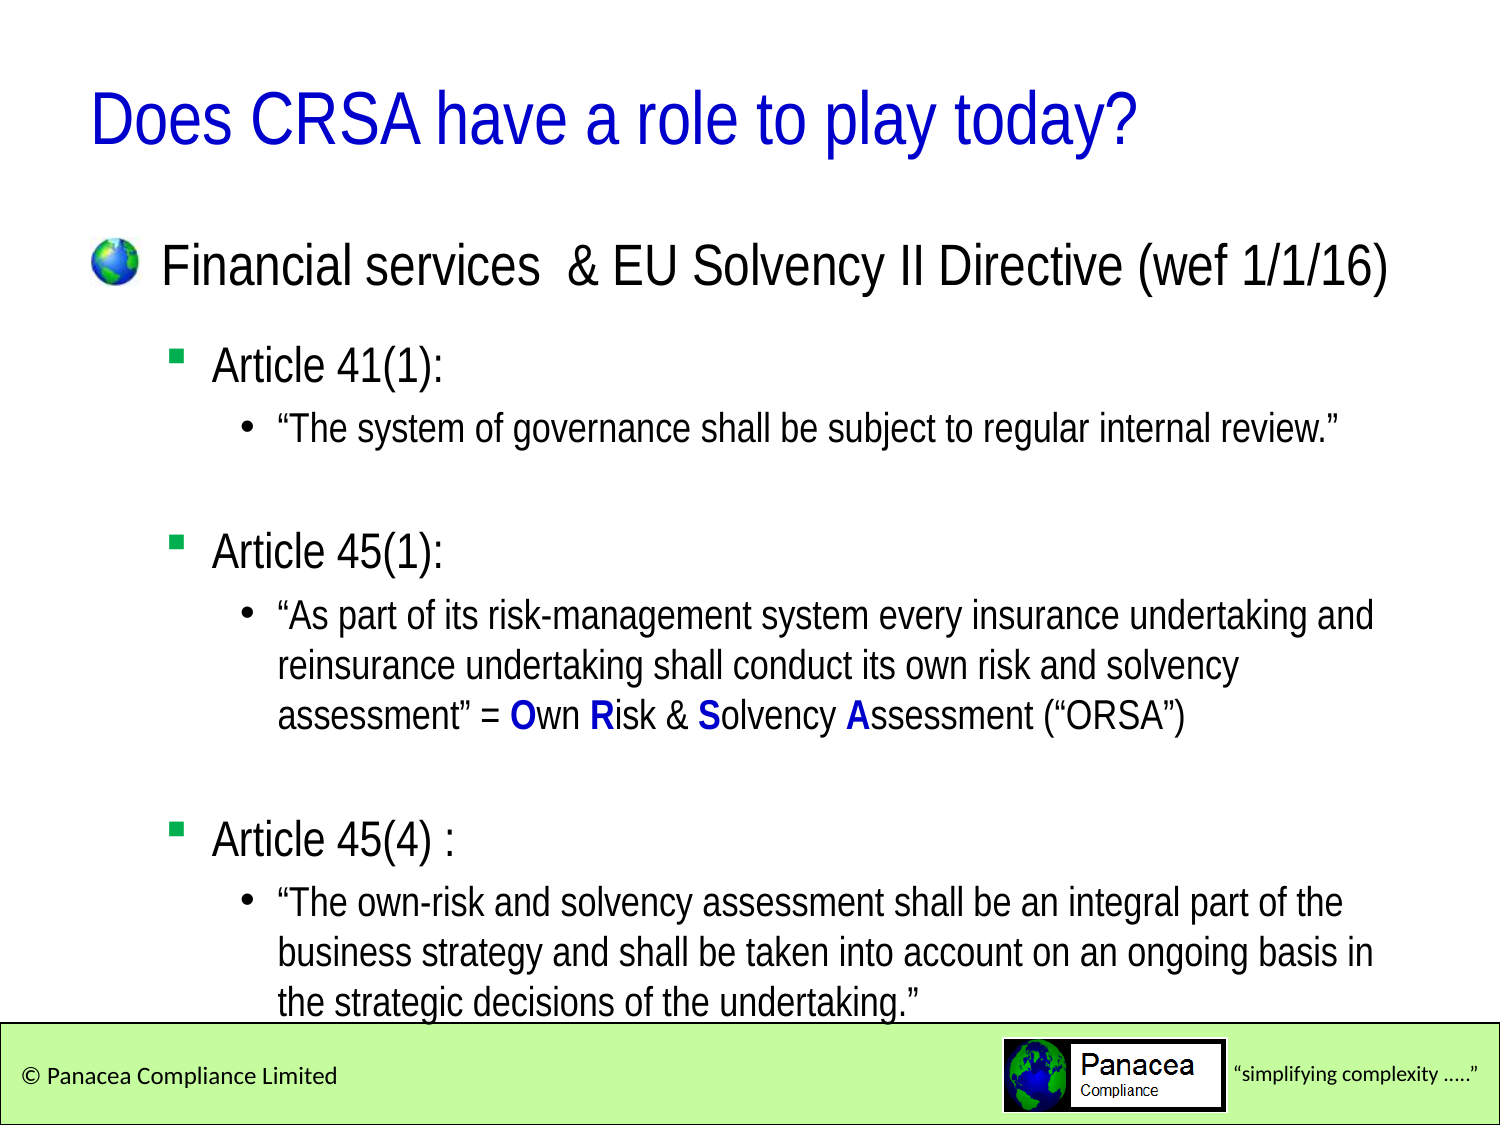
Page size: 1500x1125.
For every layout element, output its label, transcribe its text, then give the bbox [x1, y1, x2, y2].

title Does CRSA have a role to play today? [75, 45, 1425, 185]
list Financial services & EU Solvency II Directive (wef 1/1/16) Article 41(1): “The system of governance shall be subject to regular internal review.” Article 45(1): “As part of its risk-management system every insurance undertaking and reinsurance undertaking shall conduct its own risk and solvency assessment” = Own Risk & Solvency Assessment (“ORSA”) Article 45(4) : “The own-risk and solvency assessment shall be an integral part of the business strategy and shall be taken into account on an ongoing basis in the strategic decisions of the undertaking.” [75, 219, 1425, 1035]
picture [1002, 1037, 1228, 1113]
picture [90, 237, 142, 287]
